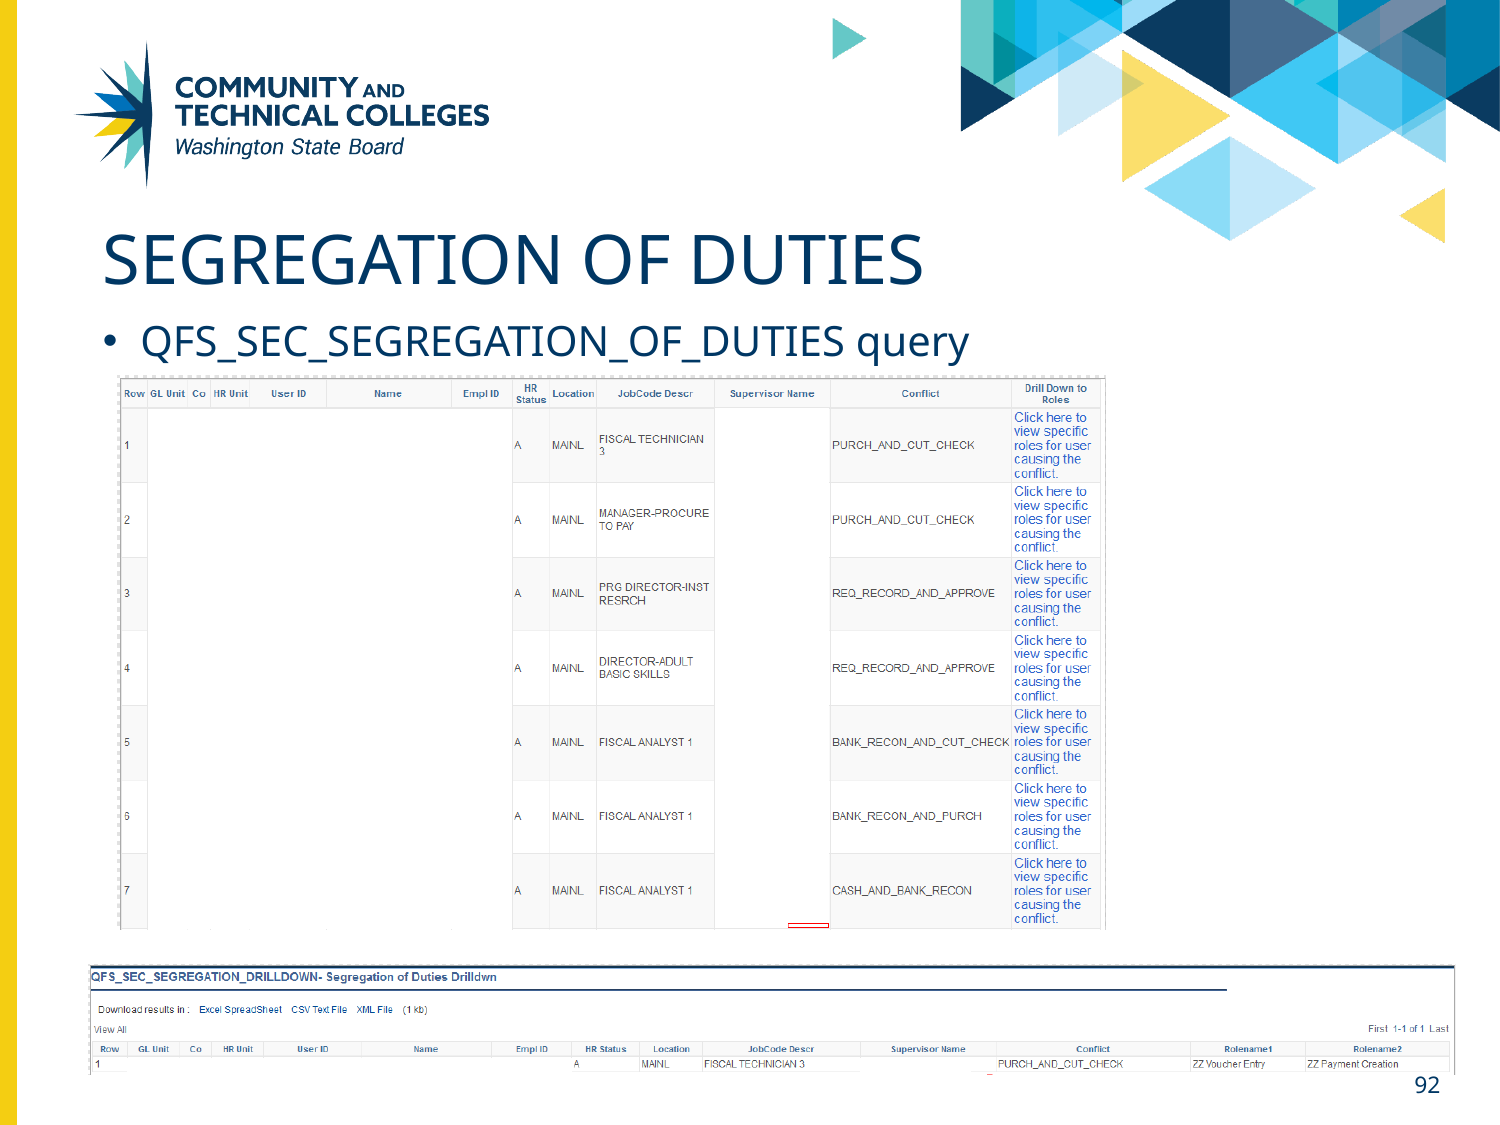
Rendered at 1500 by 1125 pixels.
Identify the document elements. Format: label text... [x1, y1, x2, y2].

picture [17, 25, 557, 228]
slide_number 92 [1378, 1075, 1456, 1103]
list QFS_SEC_SEGREGATION_OF_DUTIES query [88, 312, 1456, 964]
picture [117, 375, 1106, 930]
picture [87, 964, 1456, 1075]
picture [832, 0, 1500, 243]
title Segregation of Duties [88, 218, 1456, 307]
